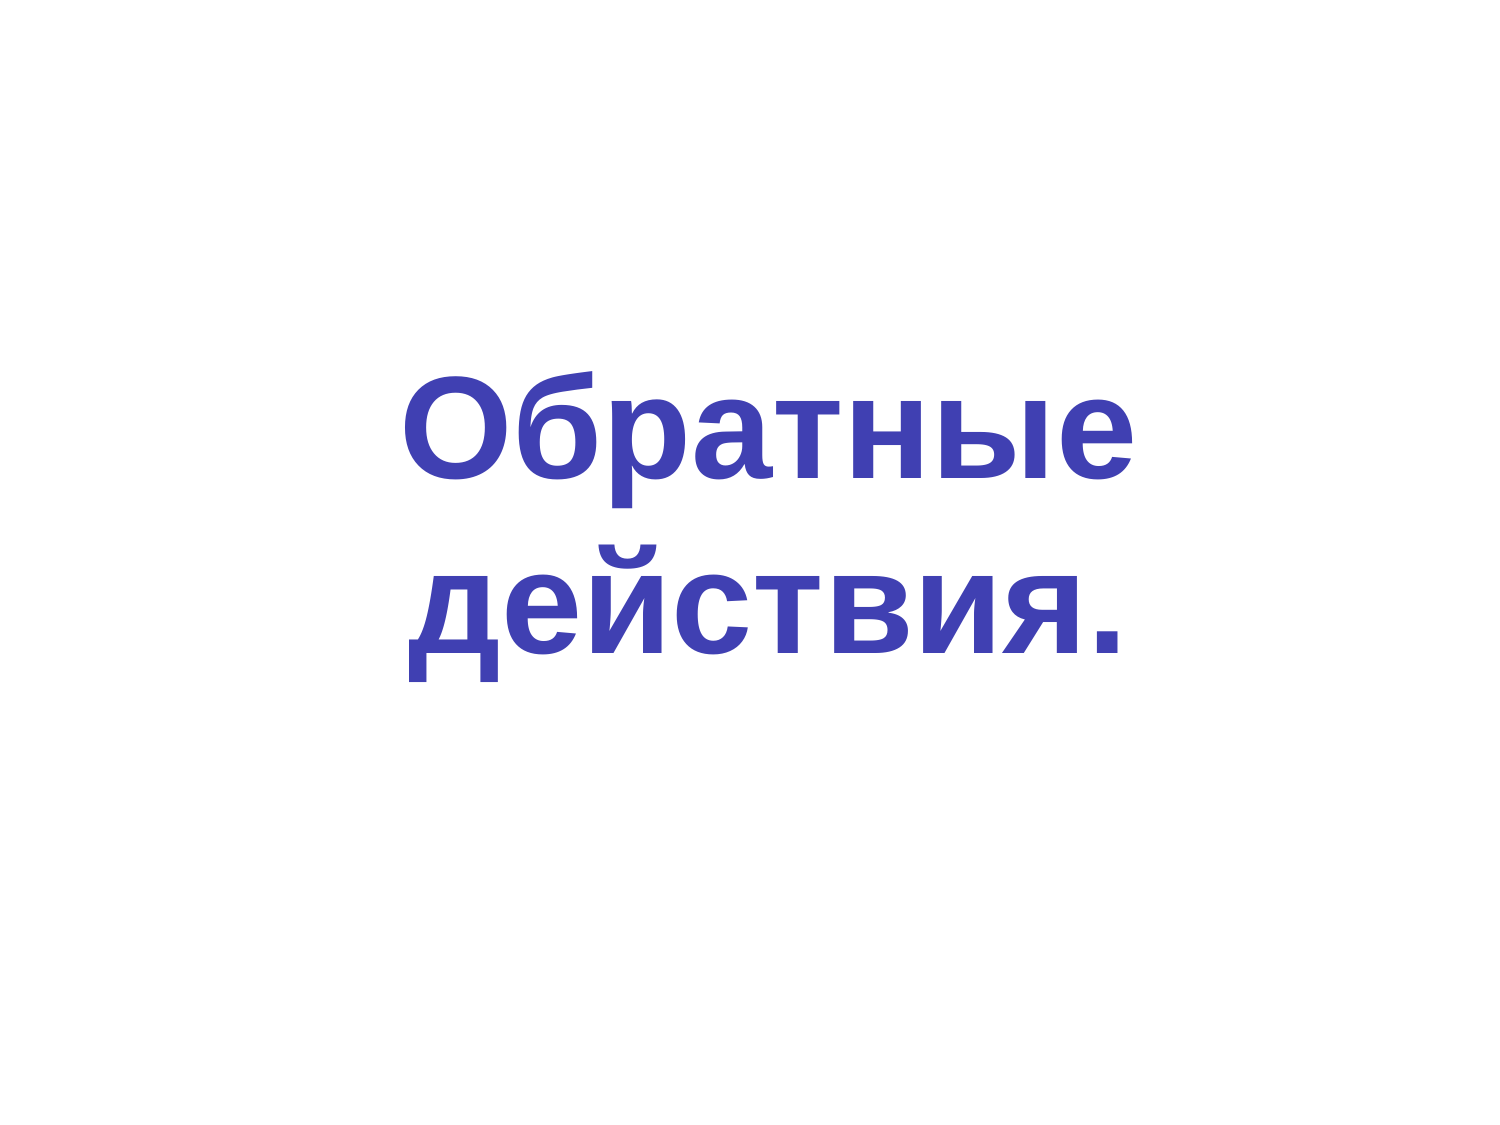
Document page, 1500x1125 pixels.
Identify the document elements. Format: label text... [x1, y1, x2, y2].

text_box Обратные действия. [99, 324, 1438, 690]
